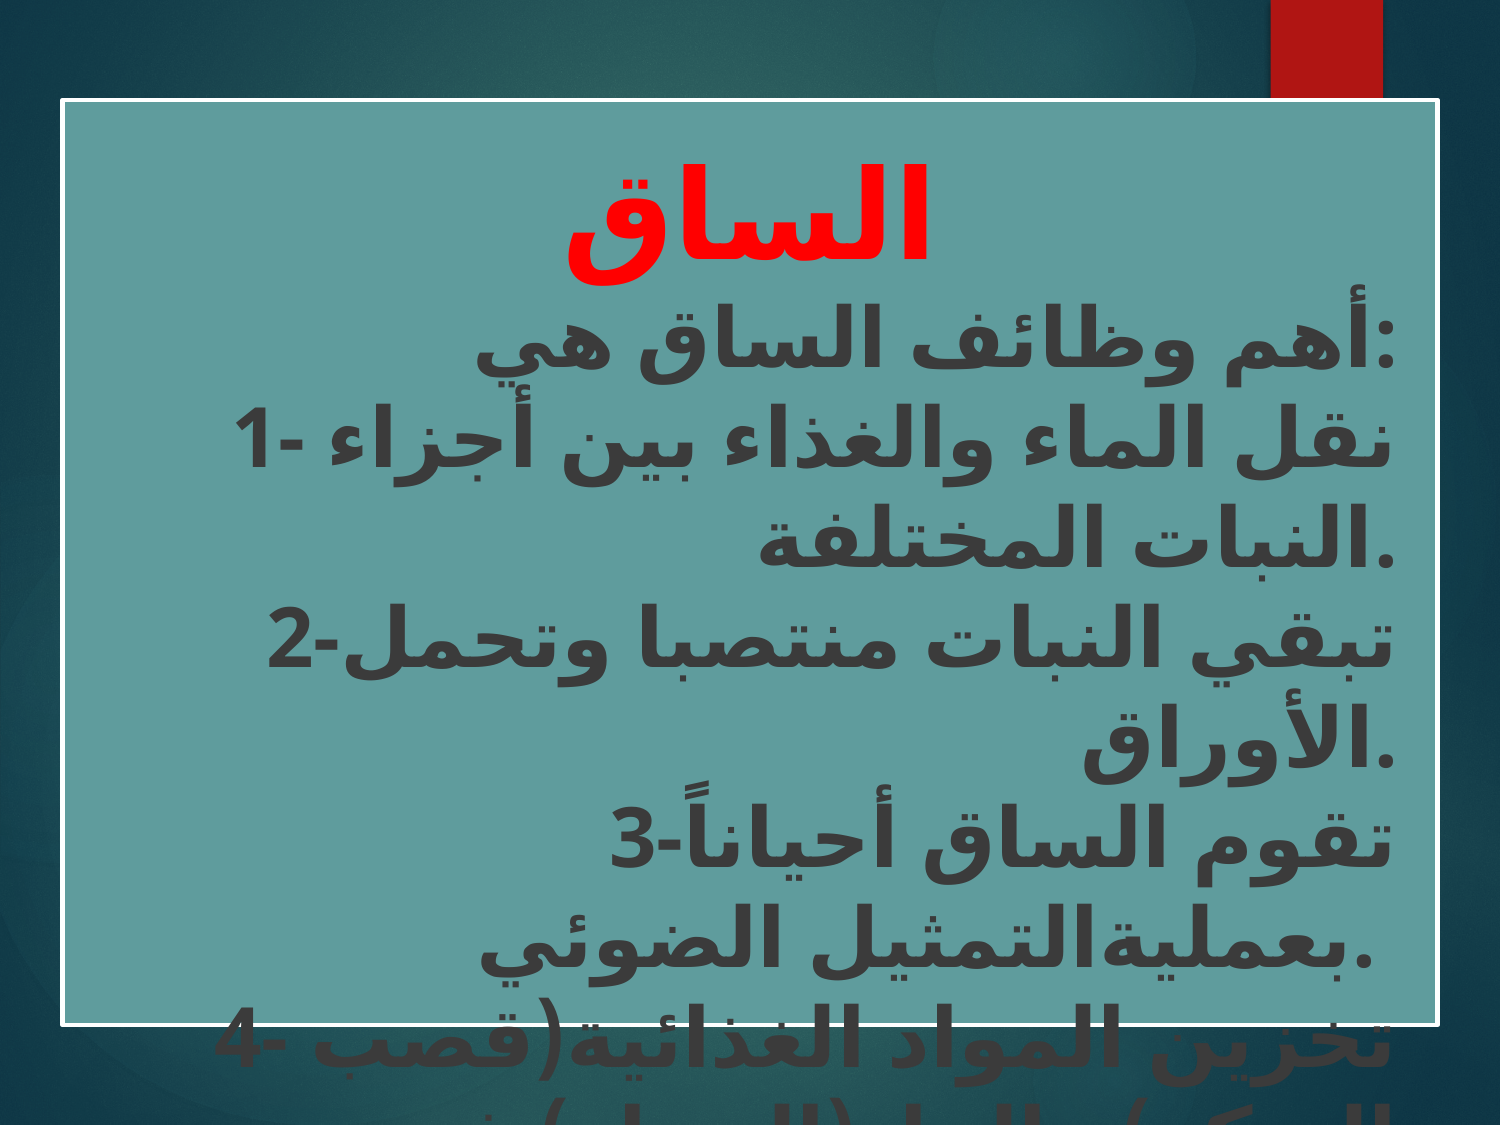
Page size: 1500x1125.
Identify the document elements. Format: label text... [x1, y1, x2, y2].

text_box [60, 98, 1440, 1027]
text_box الساق أهم وظائف الساق هي: 1- نقل الماء والغذاء بين أجزاء النبات المختلفة. 2-تبقي النبات منتصبا وتحمل الأوراق. 3-تقوم الساق أحياناً بعمليةالتمثيل الضوئي. 4- تخزين المواد الغذائية(قصب السكر) والماء(الصبار) في بعض أنواع النباتات [87, 126, 1413, 1125]
